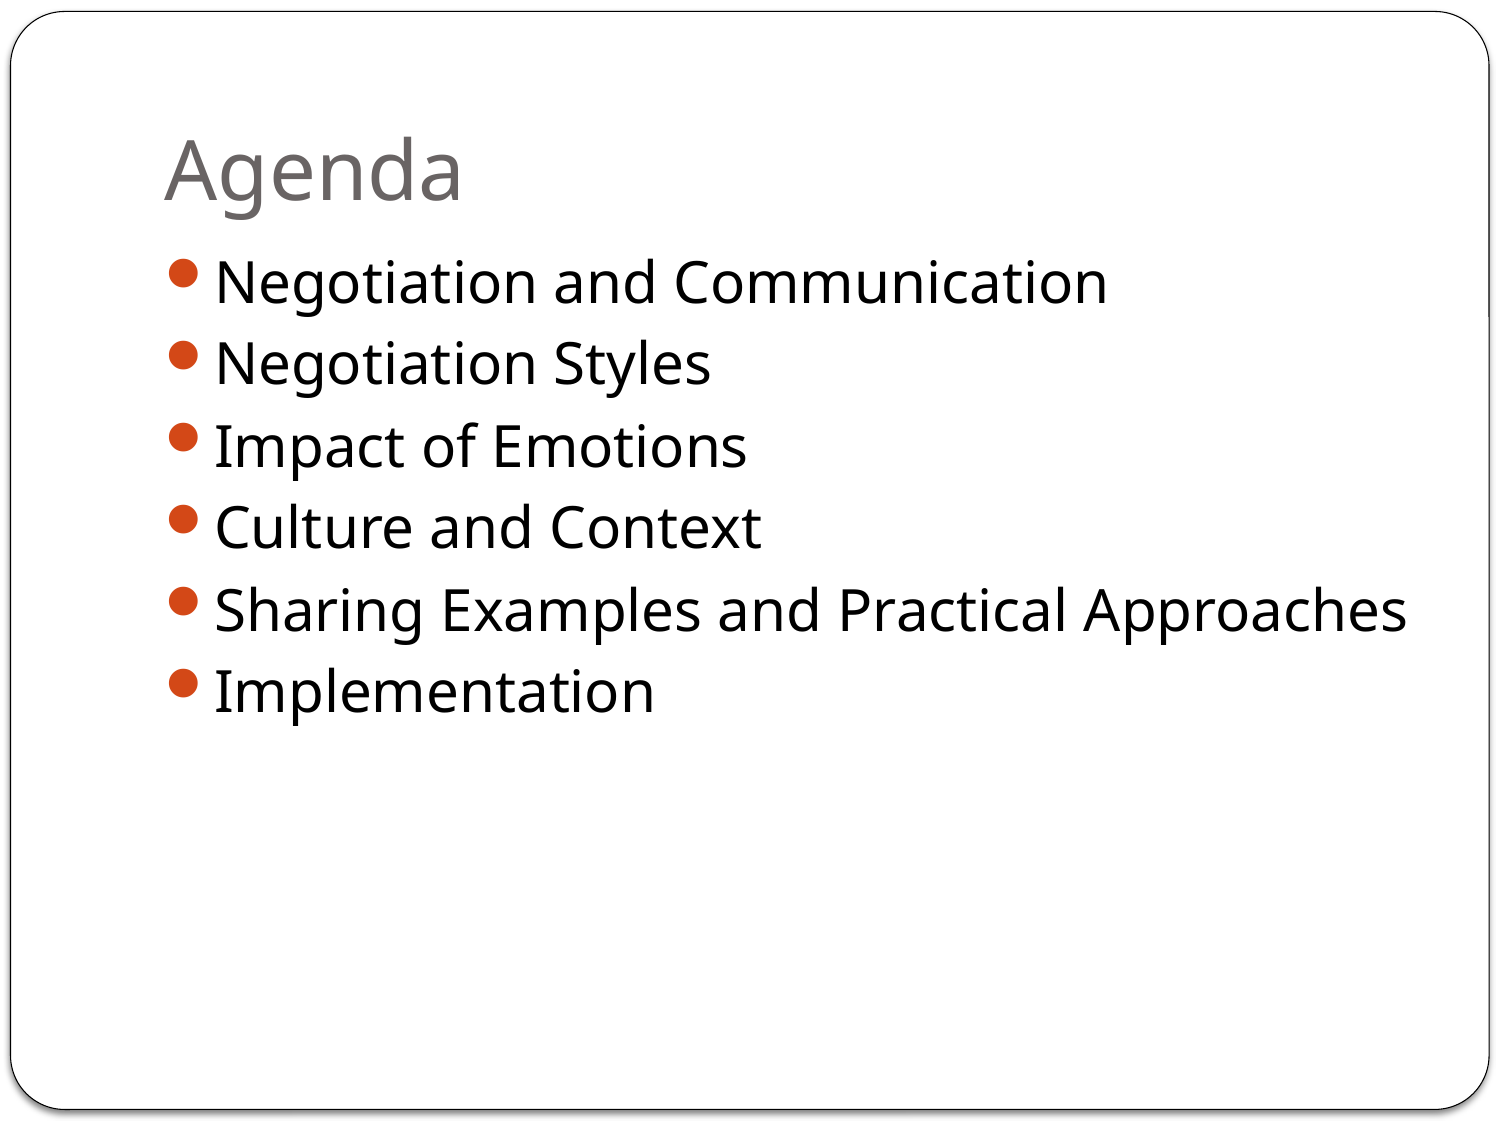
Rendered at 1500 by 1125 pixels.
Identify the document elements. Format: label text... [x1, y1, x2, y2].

list Negotiation and Communication Negotiation Styles Impact of Emotions Culture and Context Sharing Examples and Practical Approaches Implementation [150, 237, 1425, 988]
title Agenda [150, 45, 1425, 233]
